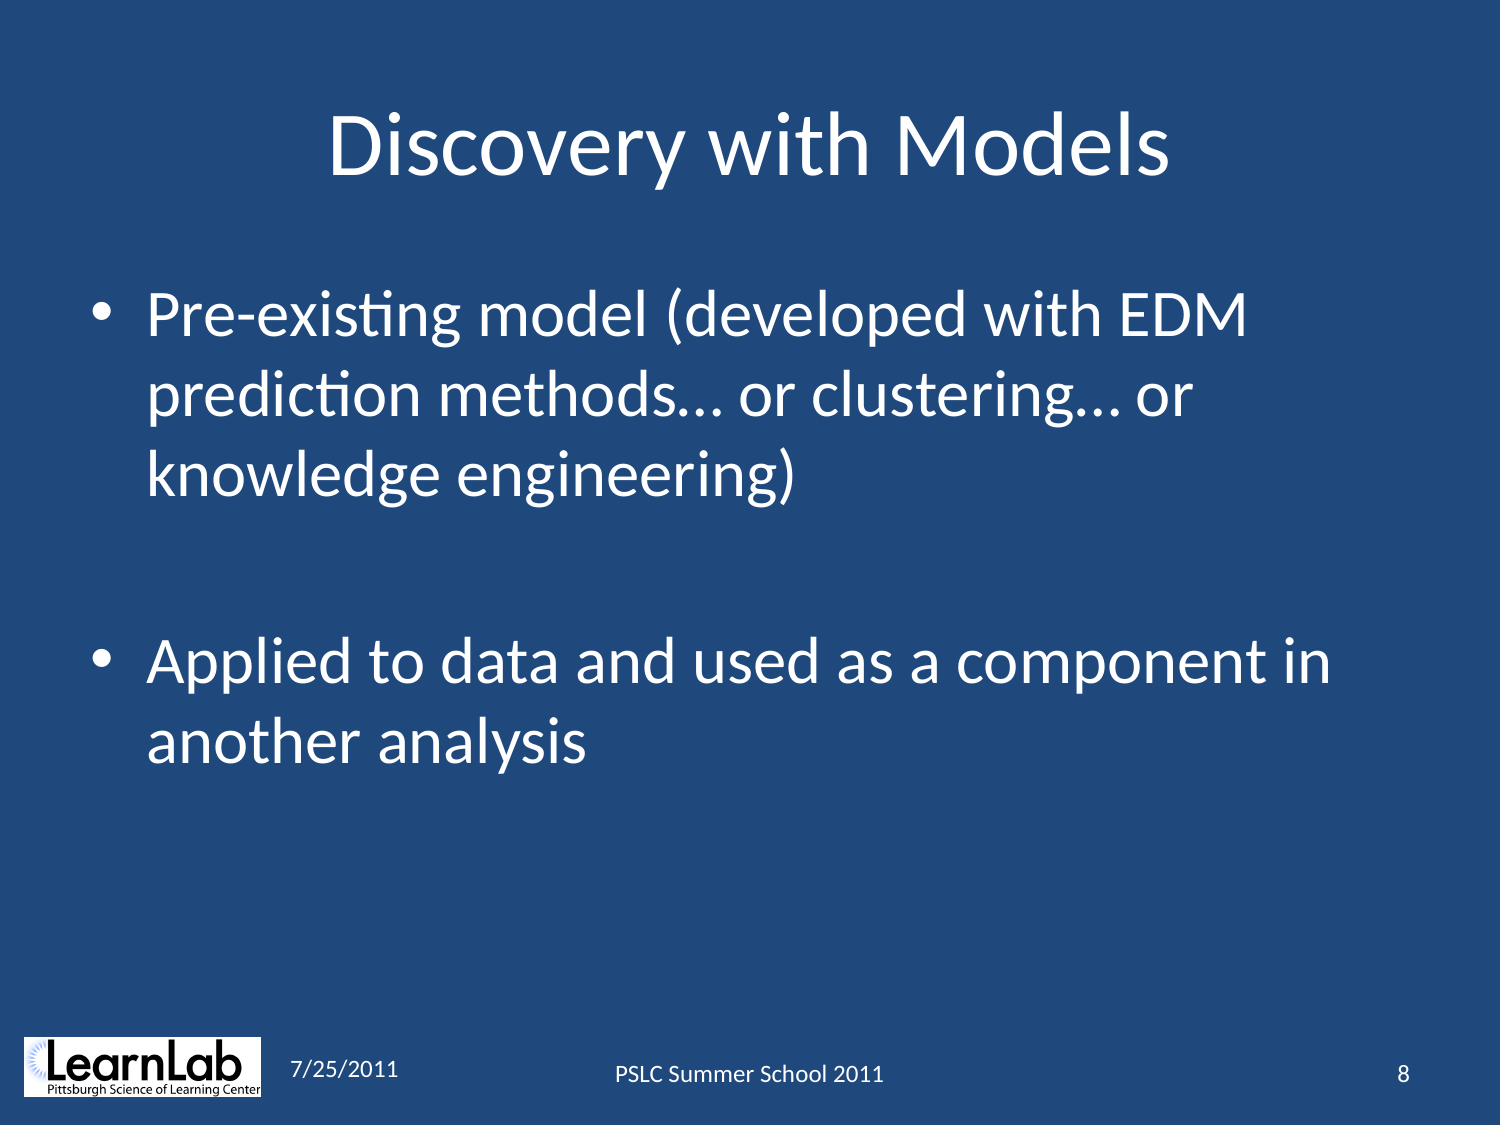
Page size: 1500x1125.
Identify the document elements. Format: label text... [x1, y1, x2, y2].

slide_number 8 [1074, 1042, 1425, 1103]
picture [24, 1037, 261, 1097]
footer PSLC Summer School 2011 [512, 1042, 988, 1103]
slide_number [275, 1037, 438, 1098]
title Discovery with Models [75, 45, 1425, 233]
list Pre-existing model (developed with EDM prediction methods… or clustering… or knowledge engineering) Applied to data and used as a component in another analysis [75, 262, 1425, 1005]
